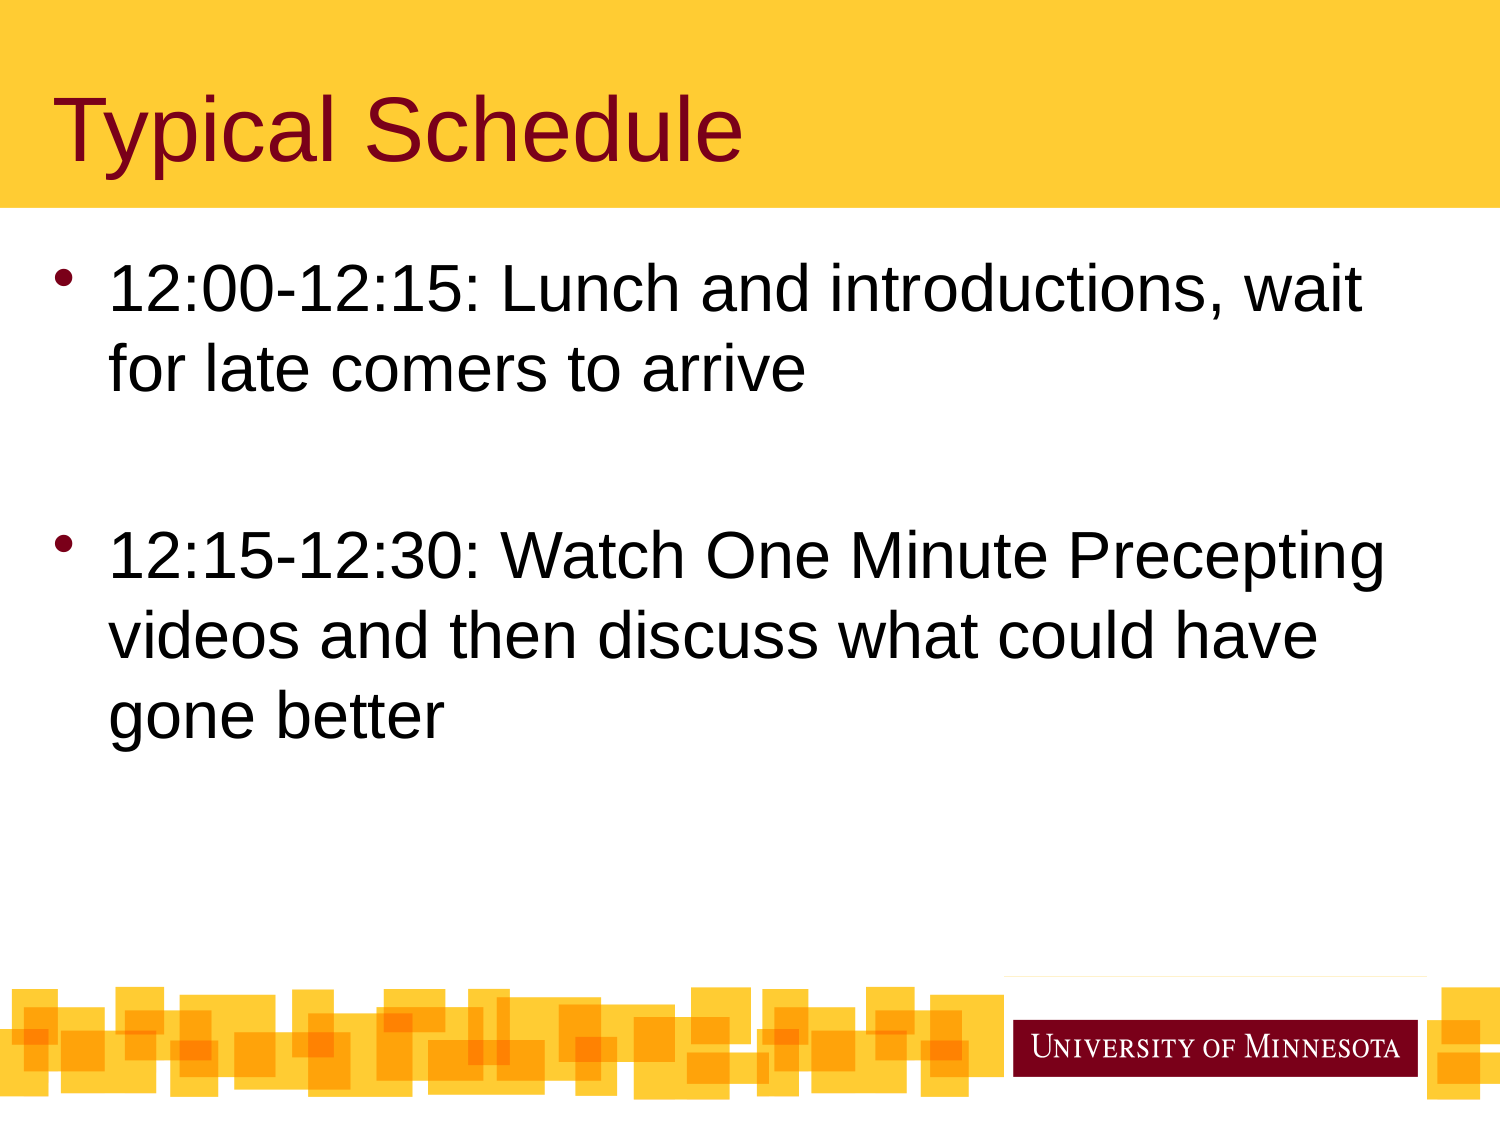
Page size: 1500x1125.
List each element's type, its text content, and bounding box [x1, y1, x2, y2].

title Typical Schedule [37, 50, 1463, 200]
picture [0, 0, 1500, 1110]
list 12:00-12:15: Lunch and introductions, wait for late comers to arrive 12:15-12:30: Watch One Minute Precepting videos and then discuss what could have gone better [37, 237, 1463, 963]
